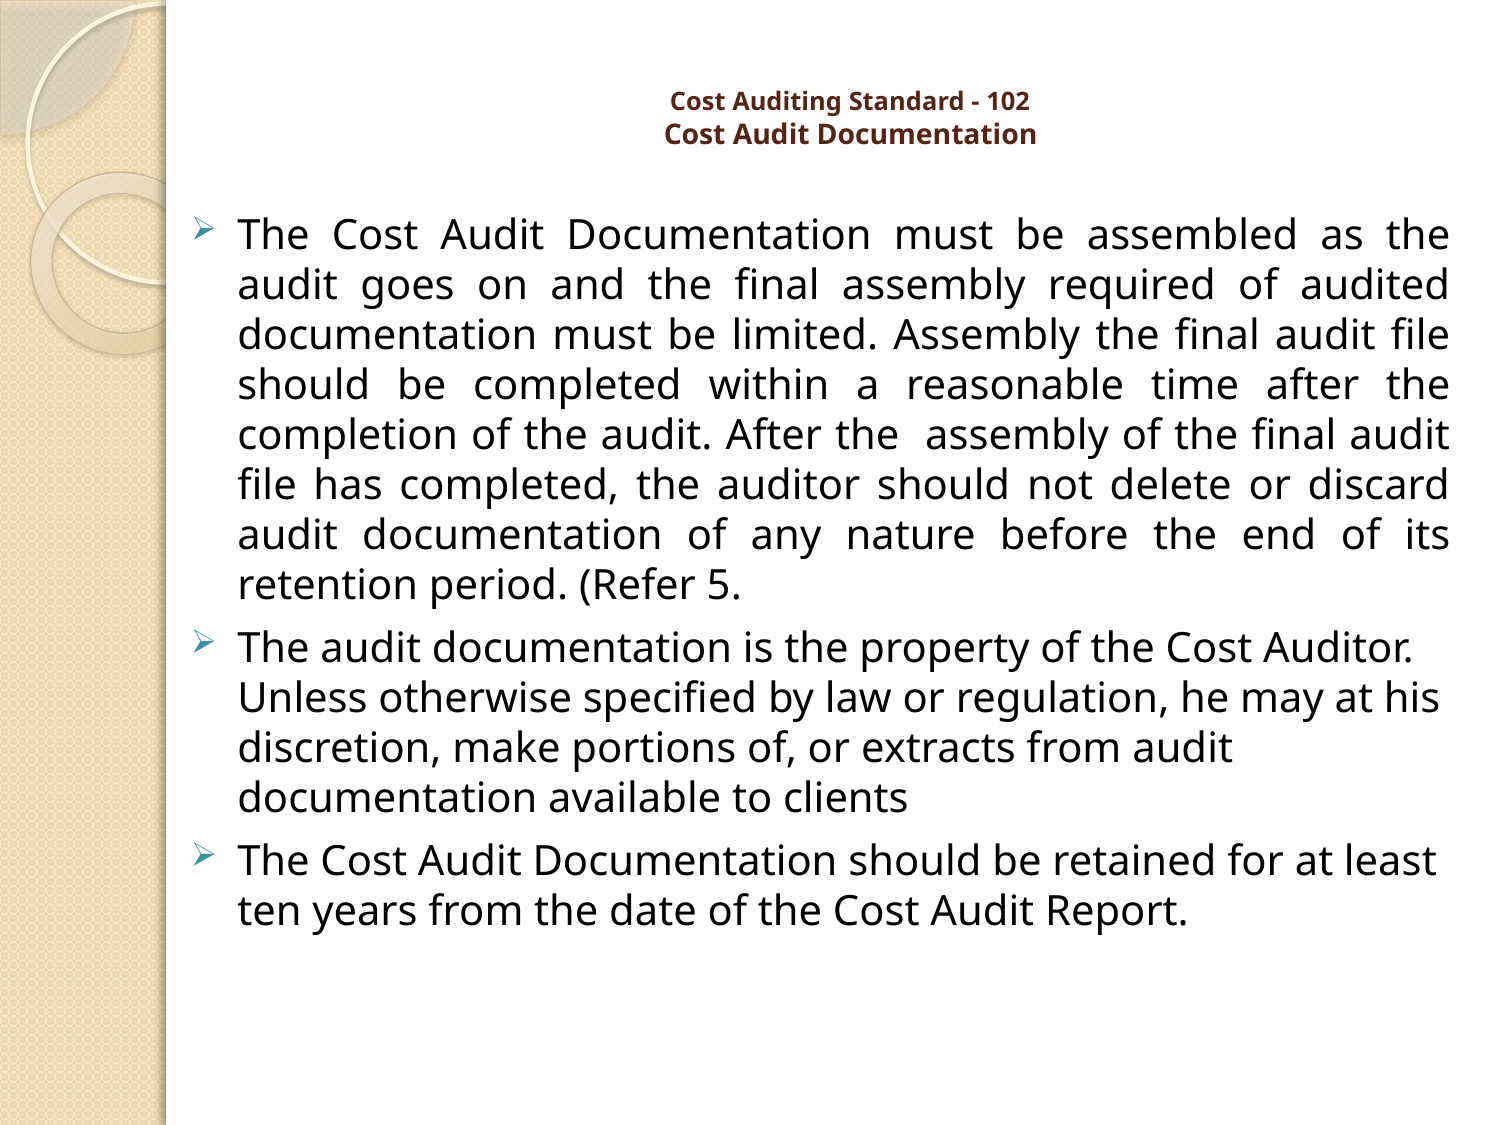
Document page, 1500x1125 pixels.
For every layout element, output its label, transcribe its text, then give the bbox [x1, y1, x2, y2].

list The Cost Audit Documentation must be assembled as the audit goes on and the final assembly required of audited documentation must be limited. Assembly the final audit file should be completed within a reasonable time after the completion of the audit. After the assembly of the final audit file has completed, the auditor should not delete or discard audit documentation of any nature before the end of its retention period. (Refer 5. The audit documentation is the property of the Cost Auditor. Unless otherwise specified by law or regulation, he may at his discretion, make portions of, or extracts from audit documentation available to clients The Cost Audit Documentation should be retained for at least ten years from the date of the Cost Audit Report. [162, 200, 1466, 1125]
title Cost Auditing Standard - 102 Cost Audit Documentation [235, 45, 1466, 200]
